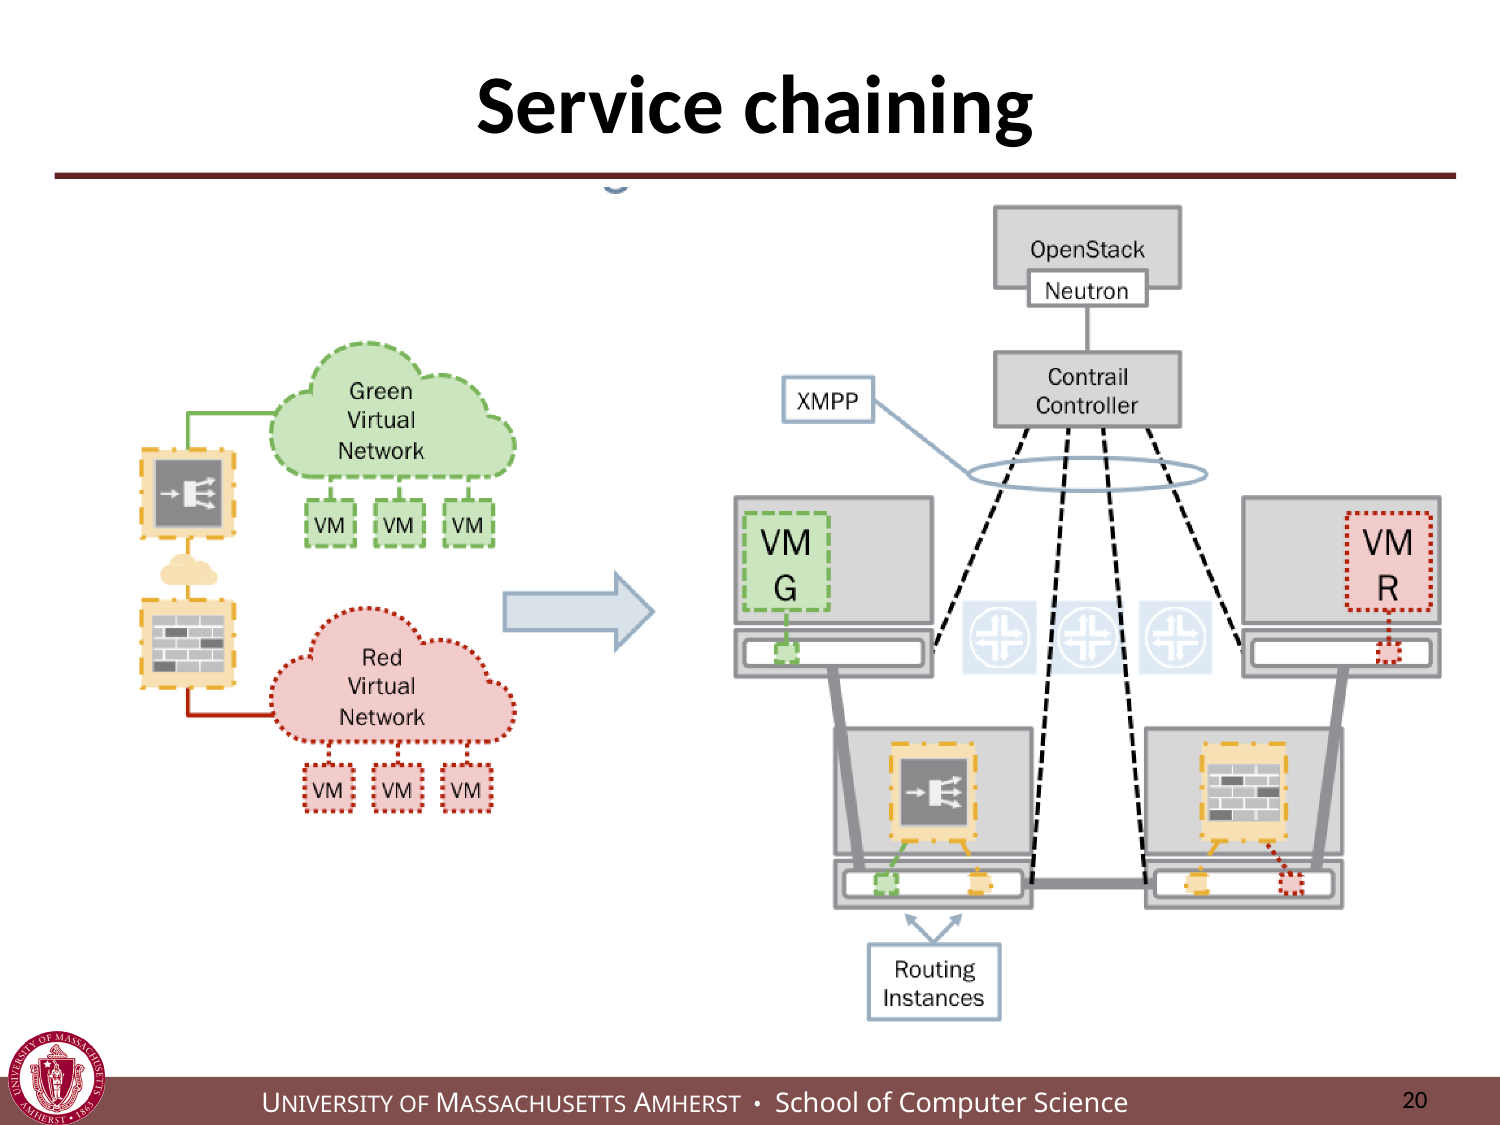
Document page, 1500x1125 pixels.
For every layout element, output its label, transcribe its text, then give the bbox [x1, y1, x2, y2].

picture [126, 187, 1477, 1029]
title Service chaining [54, 32, 1457, 170]
slide_number 20 [1092, 1068, 1443, 1125]
picture [8, 1031, 105, 1125]
